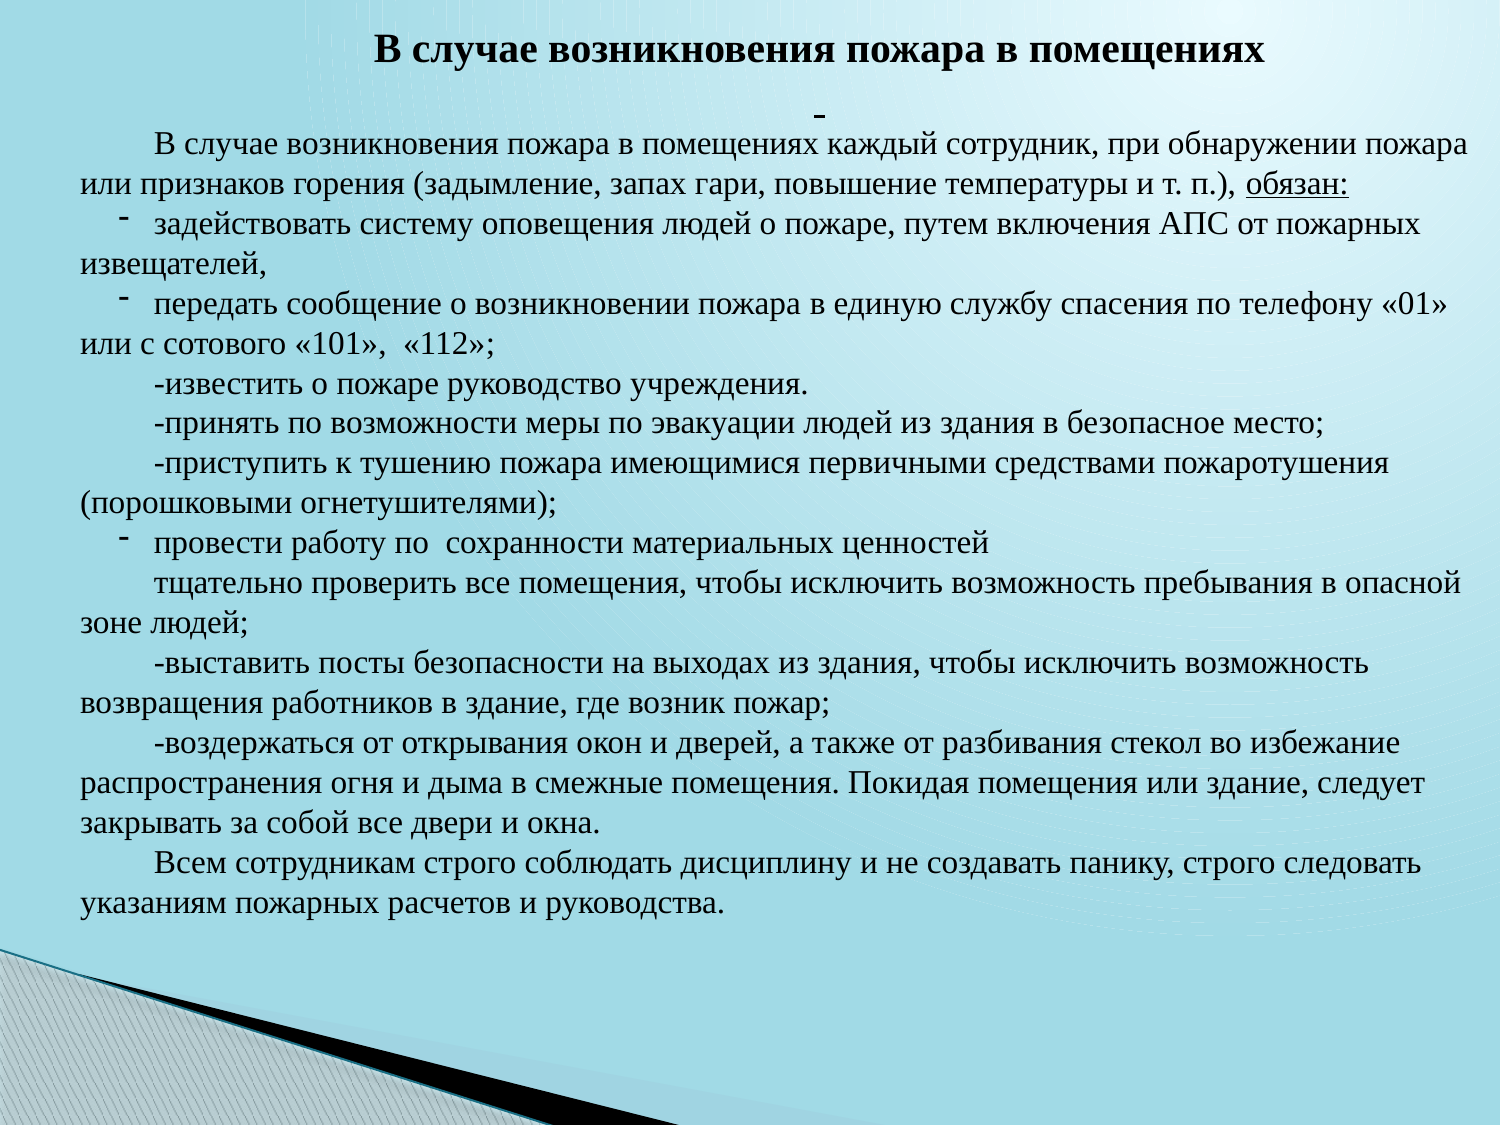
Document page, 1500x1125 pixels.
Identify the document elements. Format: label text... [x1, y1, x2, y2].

text_box В случае возникновения пожара в помещениях В случае возникновения пожара в помещениях каждый сотрудник, при обнаружении пожара или признаков горения (задымление, запах гари, повышение температуры и т. п.), обязан: задействовать систему оповещения людей о пожаре, путем включения АПС от пожарных извещателей, передать сообщение о возникновении пожара в единую службу спасения по телефону «01» или с сотового «101», «112»; -известить о пожаре руководство учреждения. -принять по возможности меры по эвакуации людей из здания в безопасное место; -приступить к тушению пожара имеющимися первичными средствами пожаротушения (порошковыми огнетушителями); провести работу по сохранности материальных ценностей тщательно проверить все помещения, чтобы исключить возможность пребывания в опасной зоне людей; -выставить посты безопасности на выходах из здания, чтобы исключить возможность возвращения работников в здание, где возник пожар; -воздержаться от открывания окон и дверей, а также от разбивания стекол во избежание распространения огня и дыма в смежные помещения. Покидая помещения или здание, следует закрывать за собой все двери и окна. Всем сотрудникам строго соблюдать дисциплину и не создавать панику, строго следовать указаниям пожарных расчетов и руководства. [64, 0, 1500, 1052]
